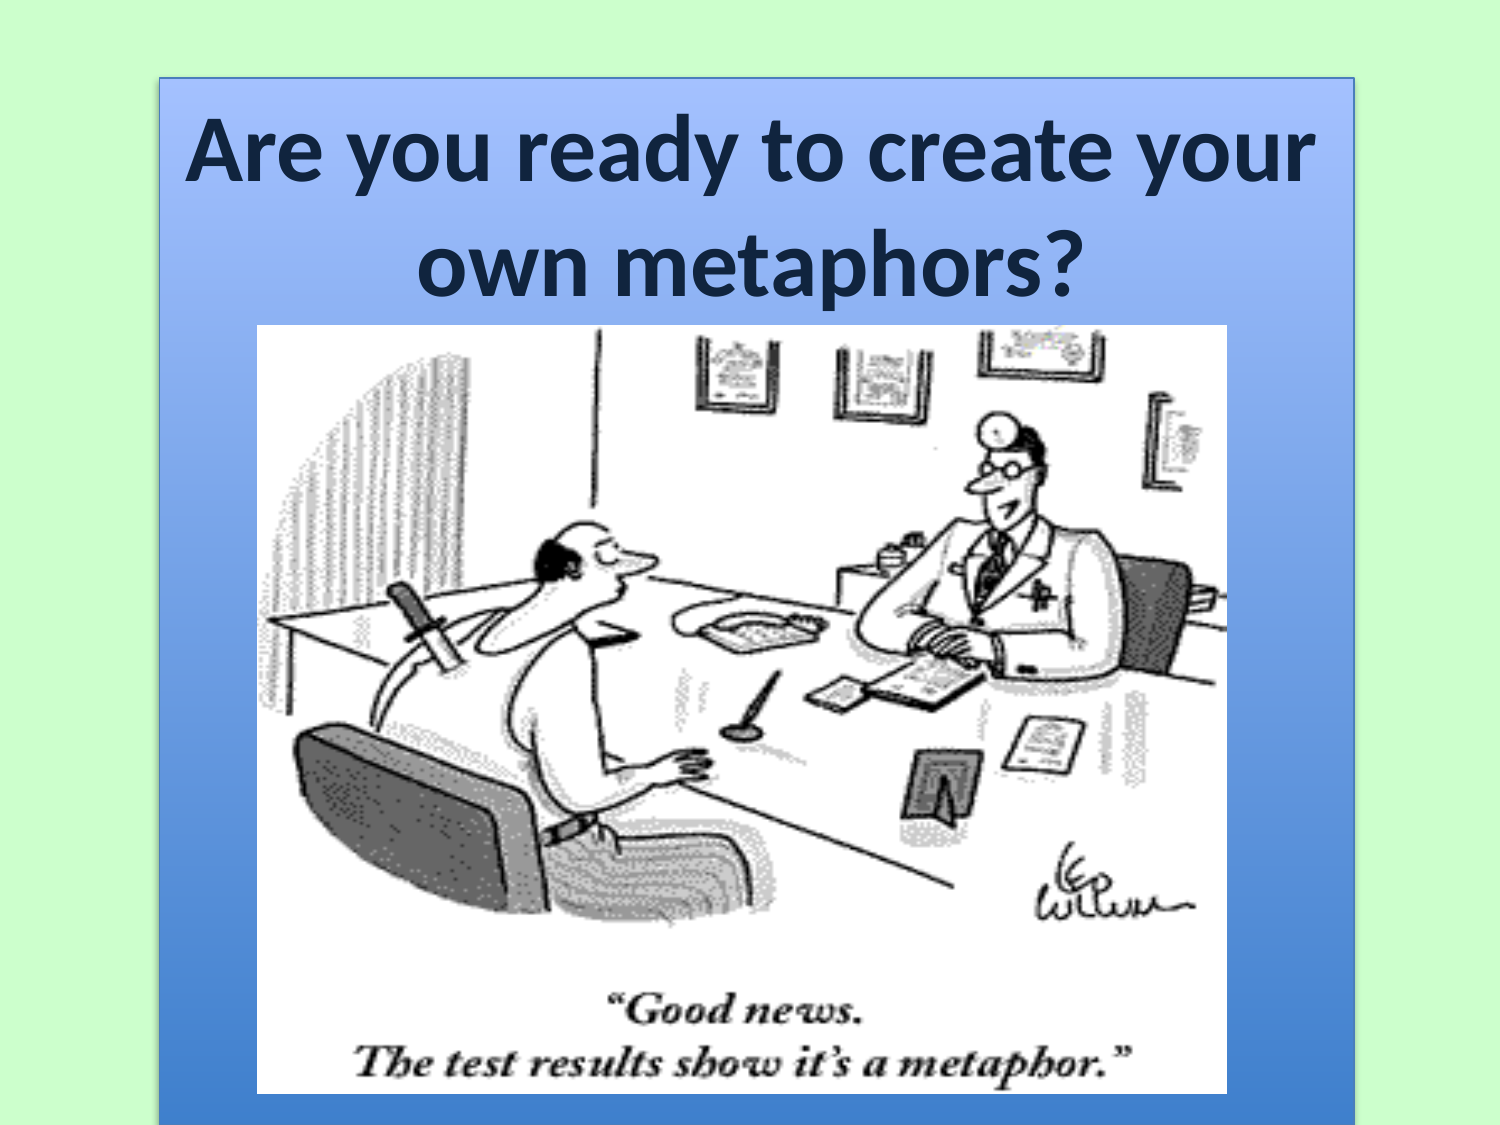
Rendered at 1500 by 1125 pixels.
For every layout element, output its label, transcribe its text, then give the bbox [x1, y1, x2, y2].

text_box [159, 323, 1355, 1125]
picture [257, 325, 1227, 1095]
text_box Are you ready to create your own metaphors? [104, 78, 1400, 323]
